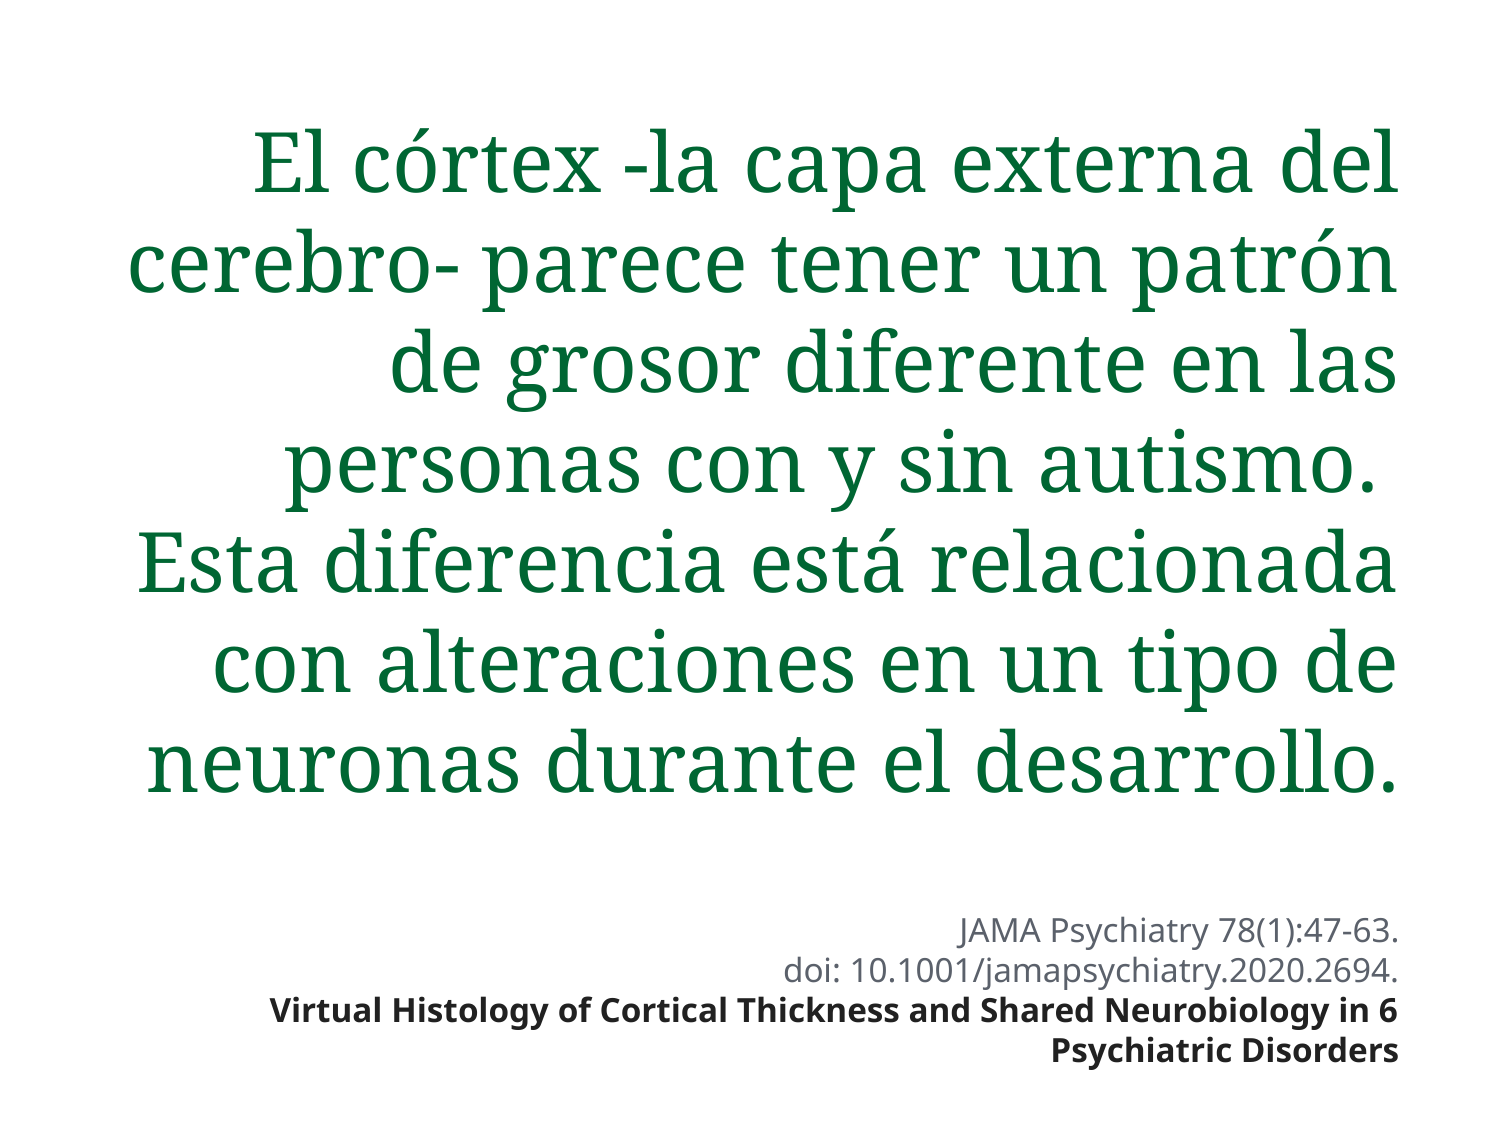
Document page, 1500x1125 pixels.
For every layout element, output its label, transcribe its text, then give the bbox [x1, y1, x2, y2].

title El córtex -la capa externa del cerebro- parece tener un patrón de grosor diferente en las personas con y sin autismo. Esta diferencia está relacionada con alteraciones en un tipo de neuronas durante el desarrollo. JAMA Psychiatry 78(1):47-63. doi: 10.1001/jamapsychiatry.2020.2694. Virtual Histology of Cortical Thickness and Shared Neurobiology in 6 Psychiatric Disorders [64, 101, 1415, 289]
